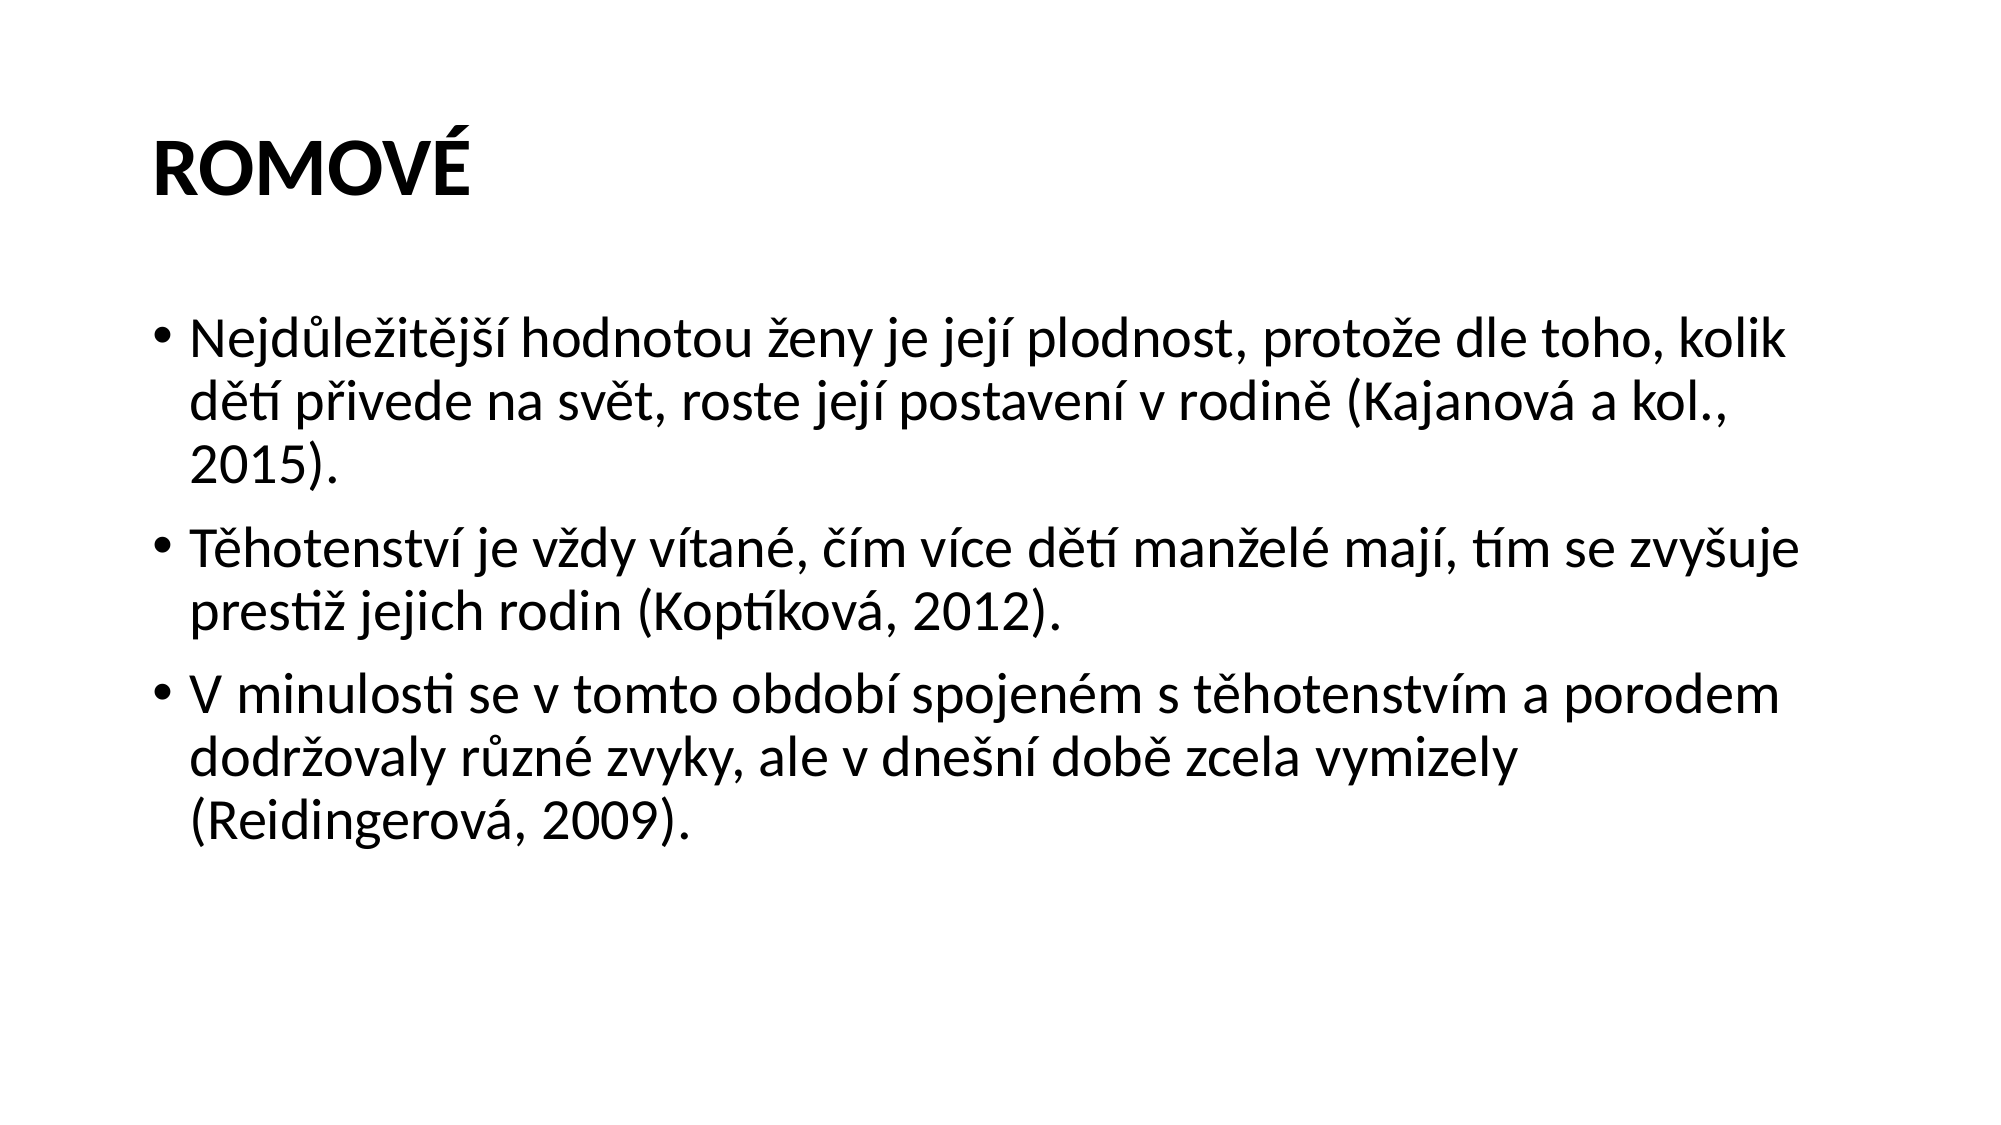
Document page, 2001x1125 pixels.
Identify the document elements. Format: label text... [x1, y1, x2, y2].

title ROMOVÉ [137, 59, 1863, 278]
list Nejdůležitější hodnotou ženy je její plodnost, protože dle toho, kolik dětí přivede na svět, roste její postavení v rodině (Kajanová a kol., 2015). Těhotenství je vždy vítané, čím více dětí manželé mají, tím se zvyšuje prestiž jejich rodin (Koptíková, 2012). V minulosti se v tomto období spojeném s těhotenstvím a porodem dodržovaly různé zvyky, ale v dnešní době zcela vymizely (Reidingerová, 2009). [137, 299, 1863, 1014]
